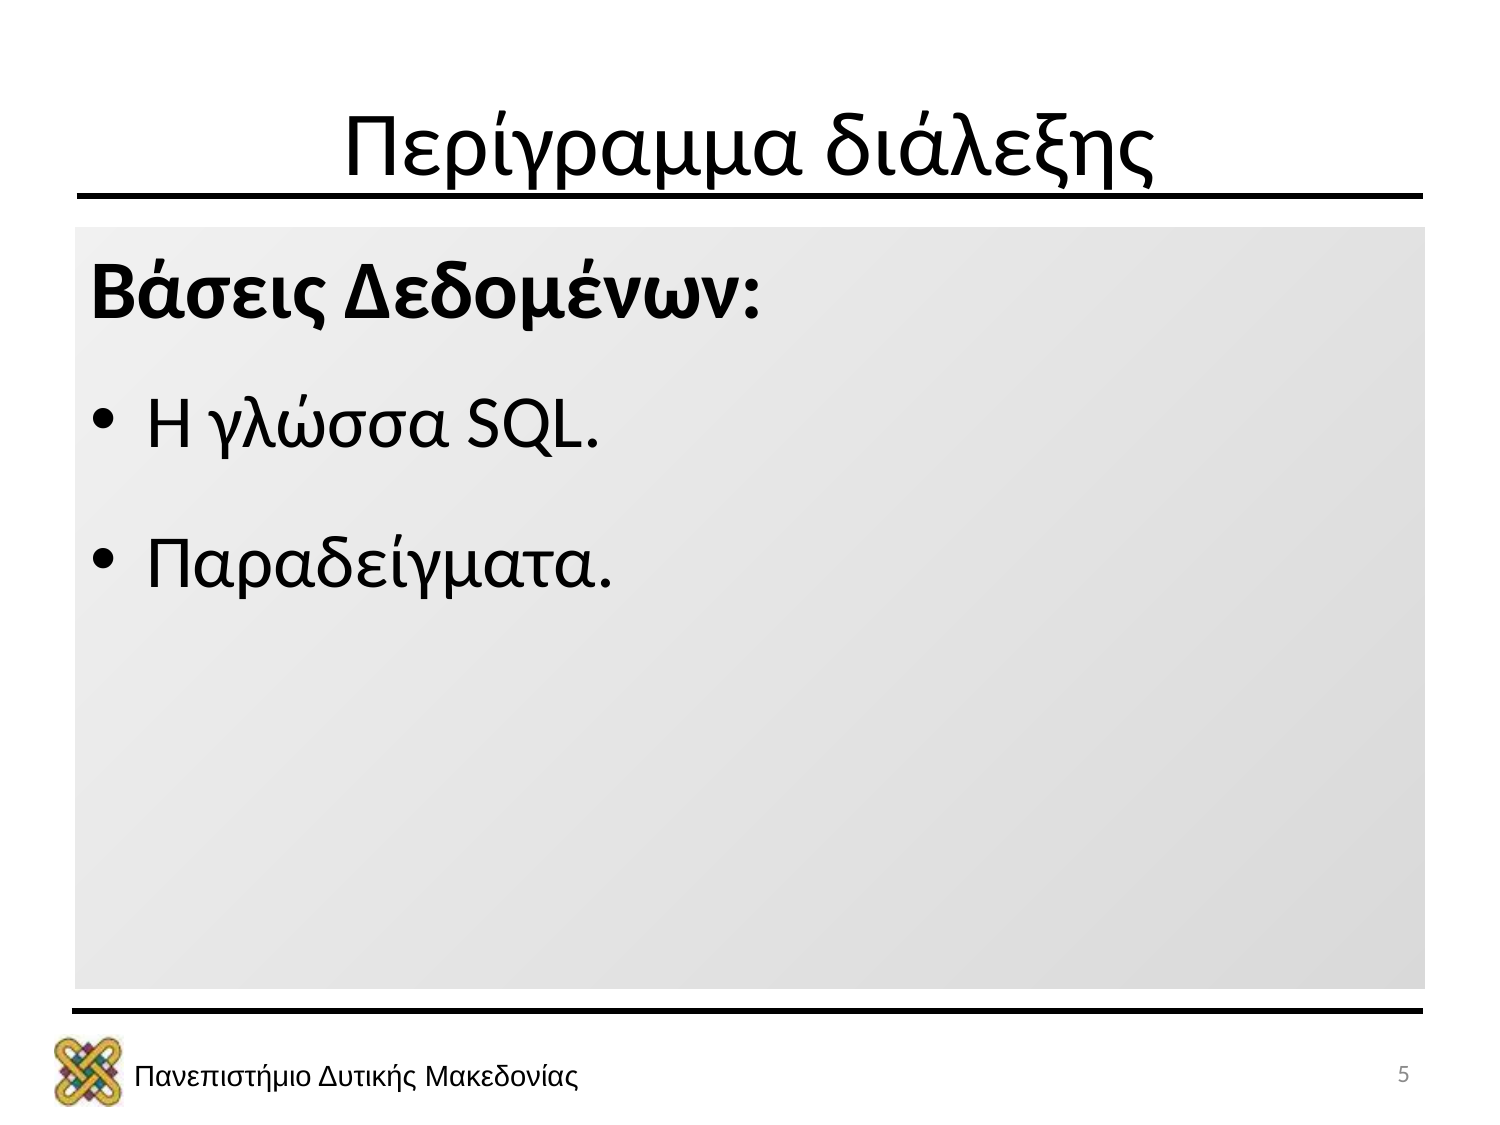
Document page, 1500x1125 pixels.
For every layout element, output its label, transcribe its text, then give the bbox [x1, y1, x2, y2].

title Περίγραμμα διάλεξης [75, 45, 1425, 227]
list Βάσεις Δεδομένων: Η γλώσσα SQL. Παραδείγματα. [75, 227, 1425, 989]
picture [54, 1034, 124, 1107]
slide_number 5 [1074, 1042, 1425, 1103]
